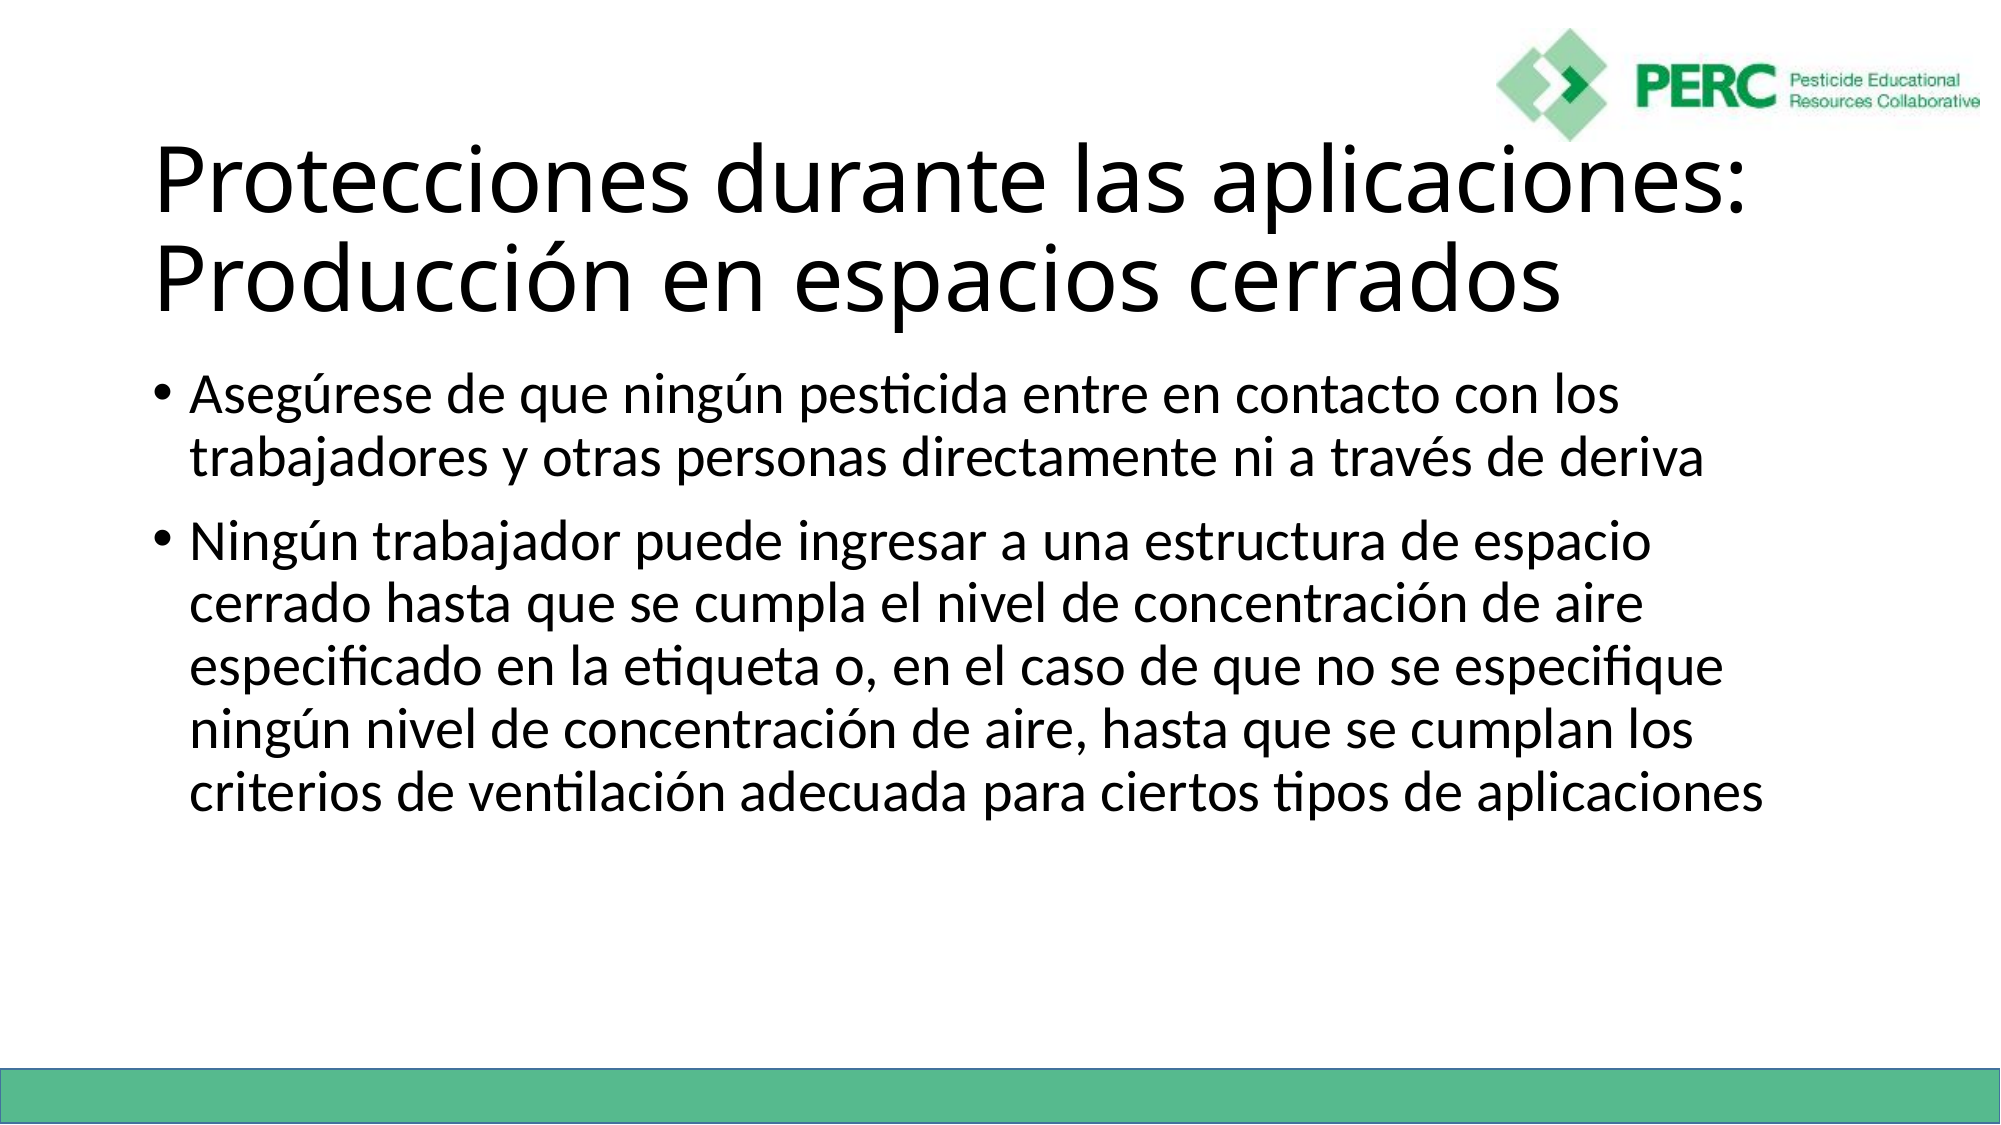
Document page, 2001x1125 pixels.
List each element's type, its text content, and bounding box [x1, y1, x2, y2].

picture [1496, 28, 1980, 142]
text_box [0, 1068, 2000, 1124]
title Protecciones durante las aplicaciones: Producción en espacios cerrados [137, 123, 1863, 341]
list Asegúrese de que ningún pesticida entre en contacto con los trabajadores y otras personas directamente ni a través de deriva Ningún trabajador puede ingresar a una estructura de espacio cerrado hasta que se cumpla el nivel de concentración de aire especificado en la etiqueta o, en el caso de que no se especifique ningún nivel de concentración de aire, hasta que se cumplan los criterios de ventilación adecuada para ciertos tipos de aplicaciones [137, 355, 1863, 1068]
